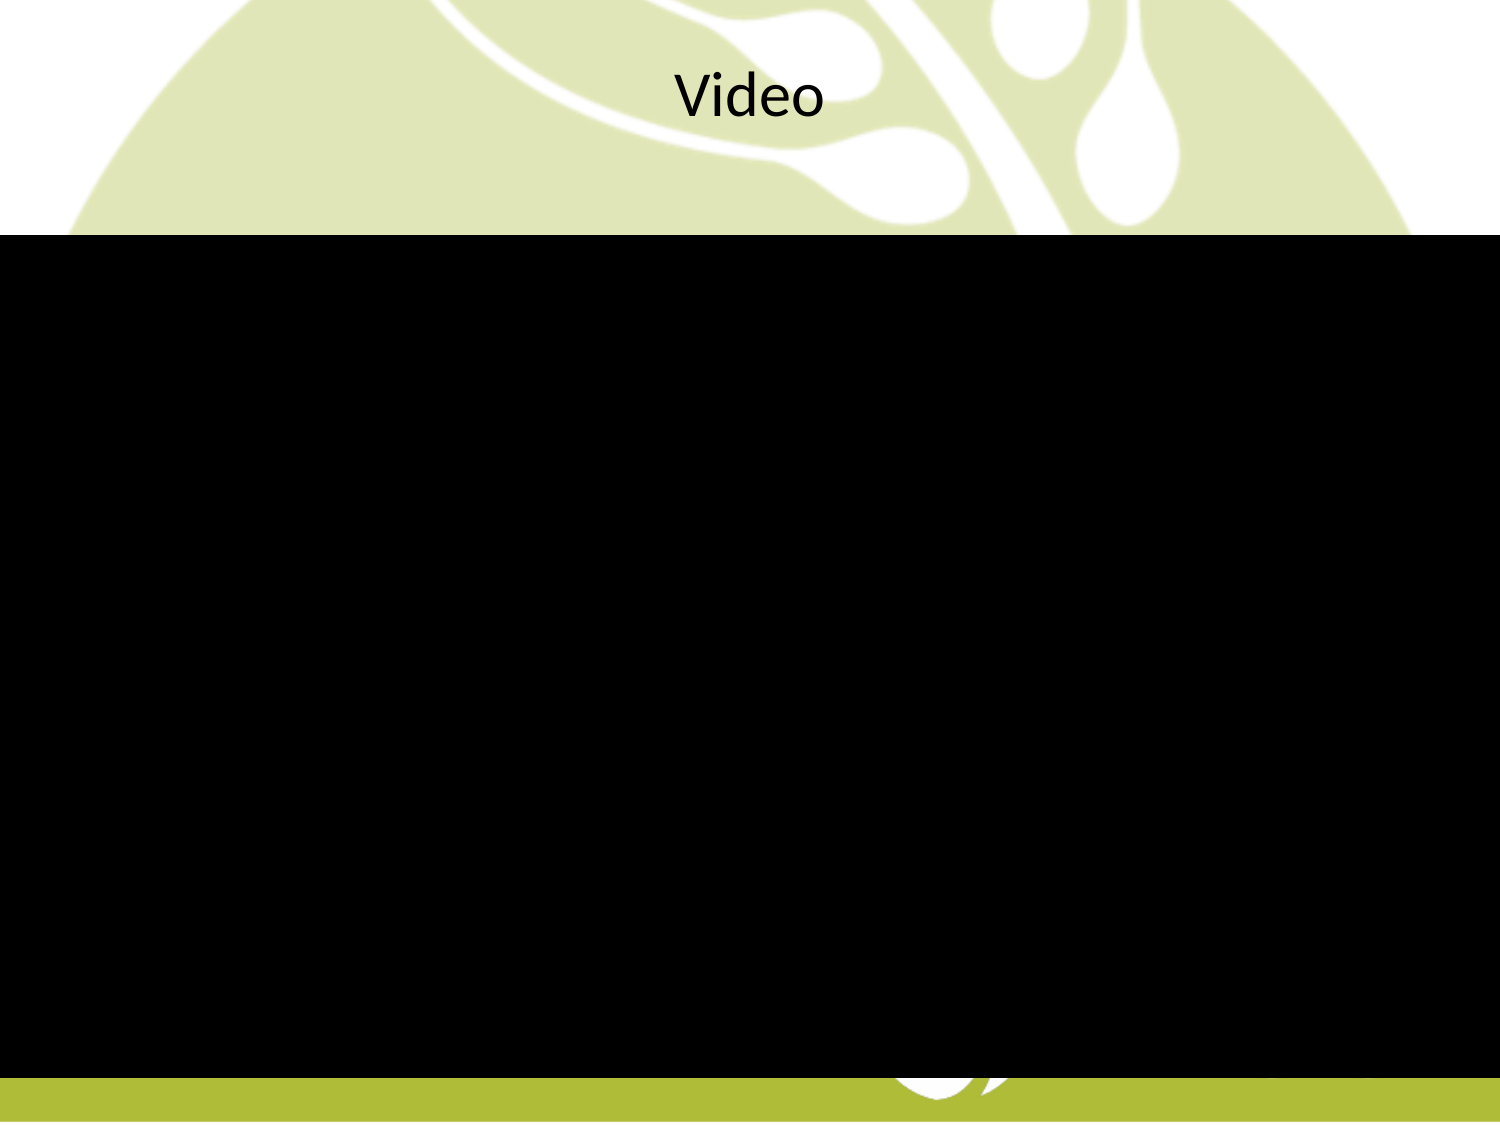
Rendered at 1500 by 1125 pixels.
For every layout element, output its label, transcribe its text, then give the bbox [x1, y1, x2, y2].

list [0, 234, 1500, 1079]
picture [0, 0, 1500, 234]
picture [0, 1079, 1500, 1125]
title Video [75, 45, 1425, 138]
